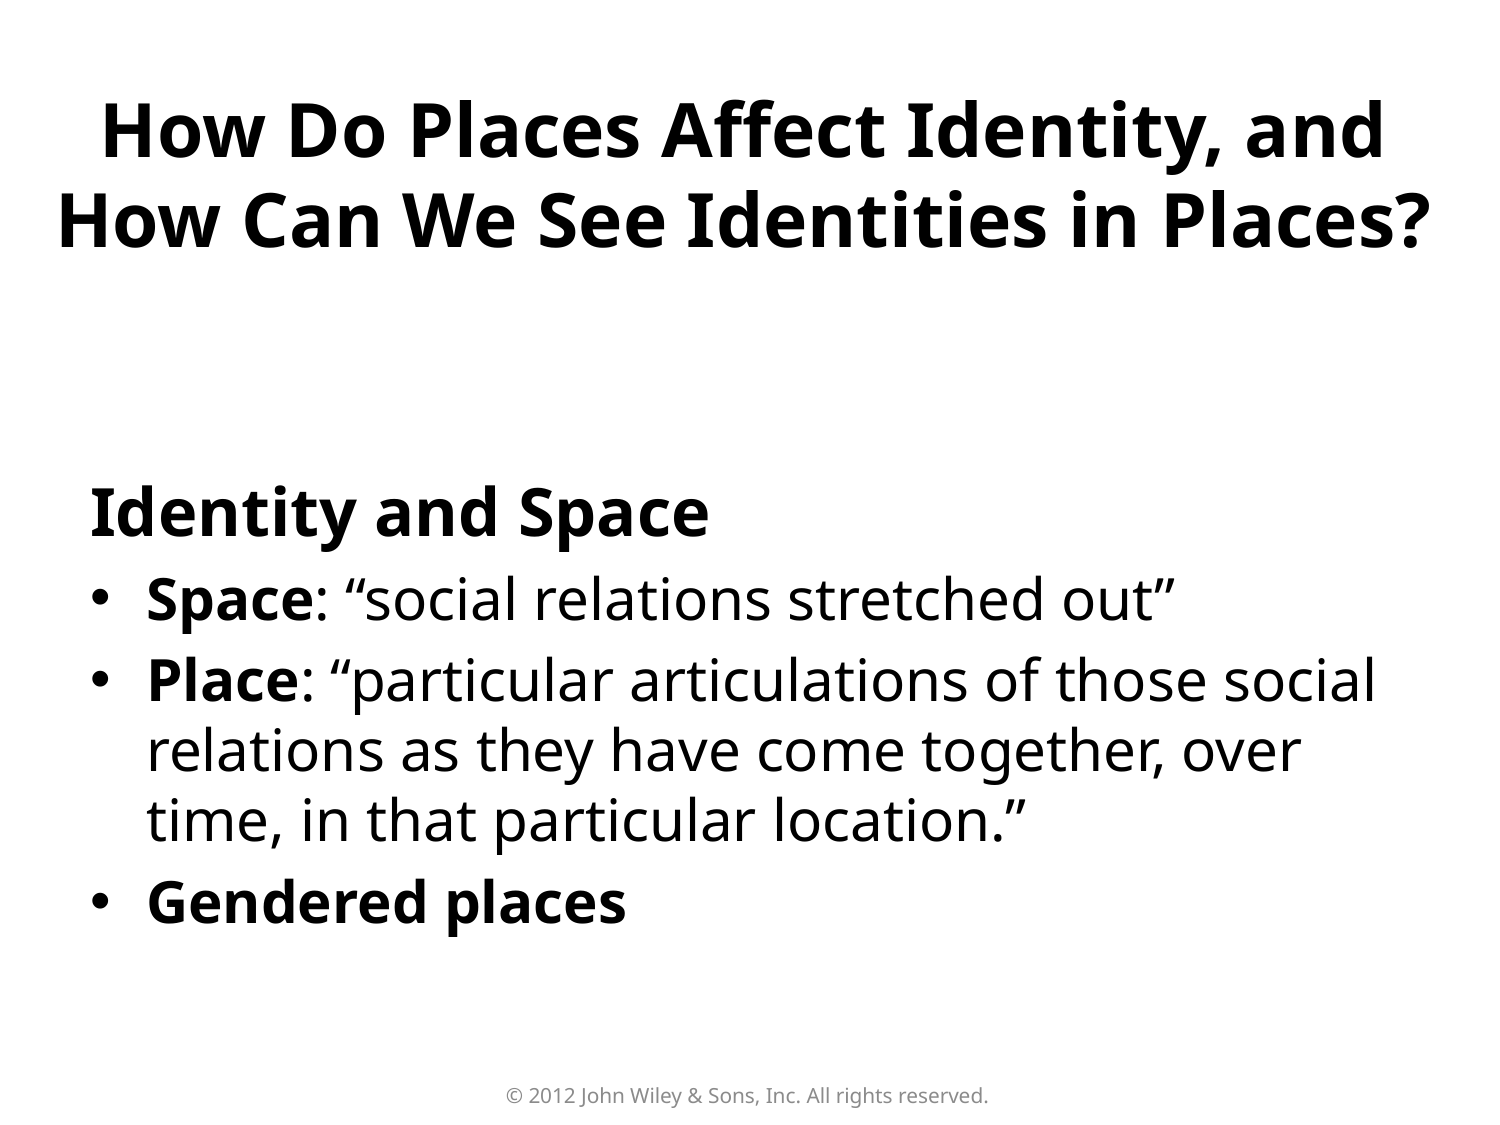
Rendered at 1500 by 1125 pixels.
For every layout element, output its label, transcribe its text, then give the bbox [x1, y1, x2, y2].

text_box How Do Places Affect Identity, and How Can We See Identities in Places? [37, 74, 1450, 270]
list Identity and Space Space: “social relations stretched out” Place: “particular articulations of those social relations as they have come together, over time, in that particular location.” Gendered places [74, 462, 1426, 1001]
footer © 2012 John Wiley & Sons, Inc. All rights reserved. [356, 1065, 1144, 1125]
